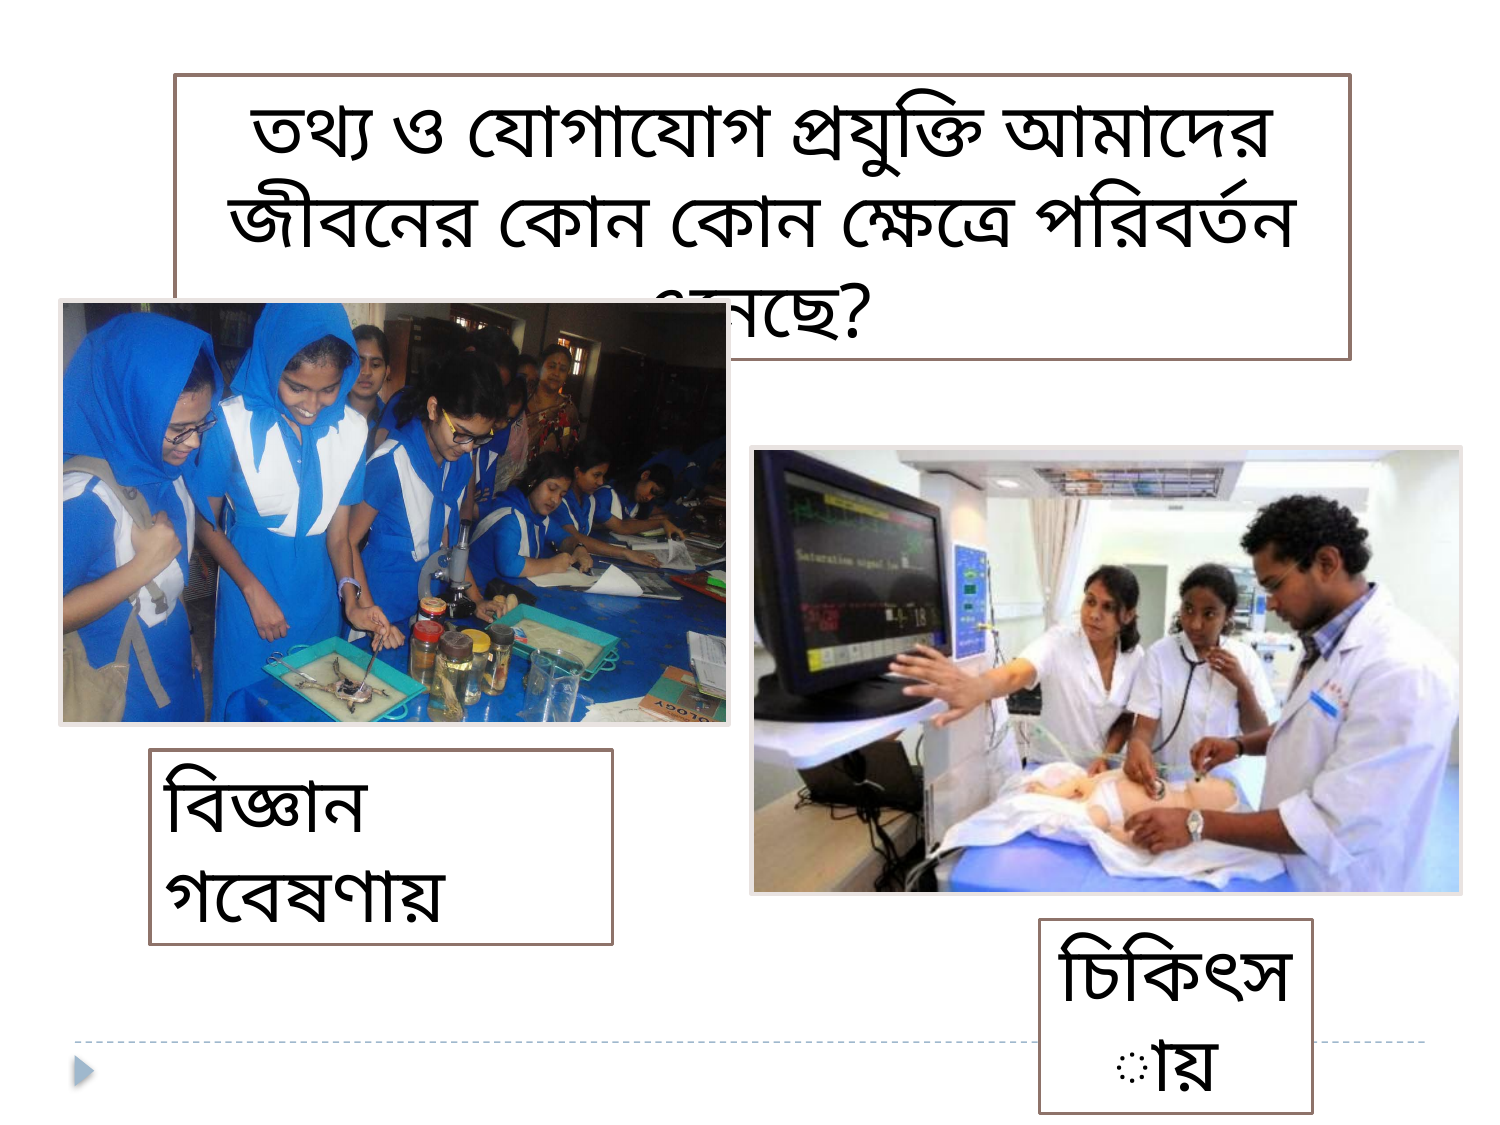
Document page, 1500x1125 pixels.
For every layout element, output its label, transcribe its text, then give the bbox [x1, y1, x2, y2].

text_box তথ্য ও যোগাযোগ প্রযুক্তি আমাদের জীবনের কোন কোন ক্ষেত্রে পরিবর্তন এনেছে? [173, 73, 1352, 361]
text_box বিজ্ঞান গবেষণায় [148, 748, 614, 946]
text_box চিকিৎসায় [1038, 918, 1314, 1115]
picture [62, 302, 727, 723]
picture [753, 449, 1459, 892]
